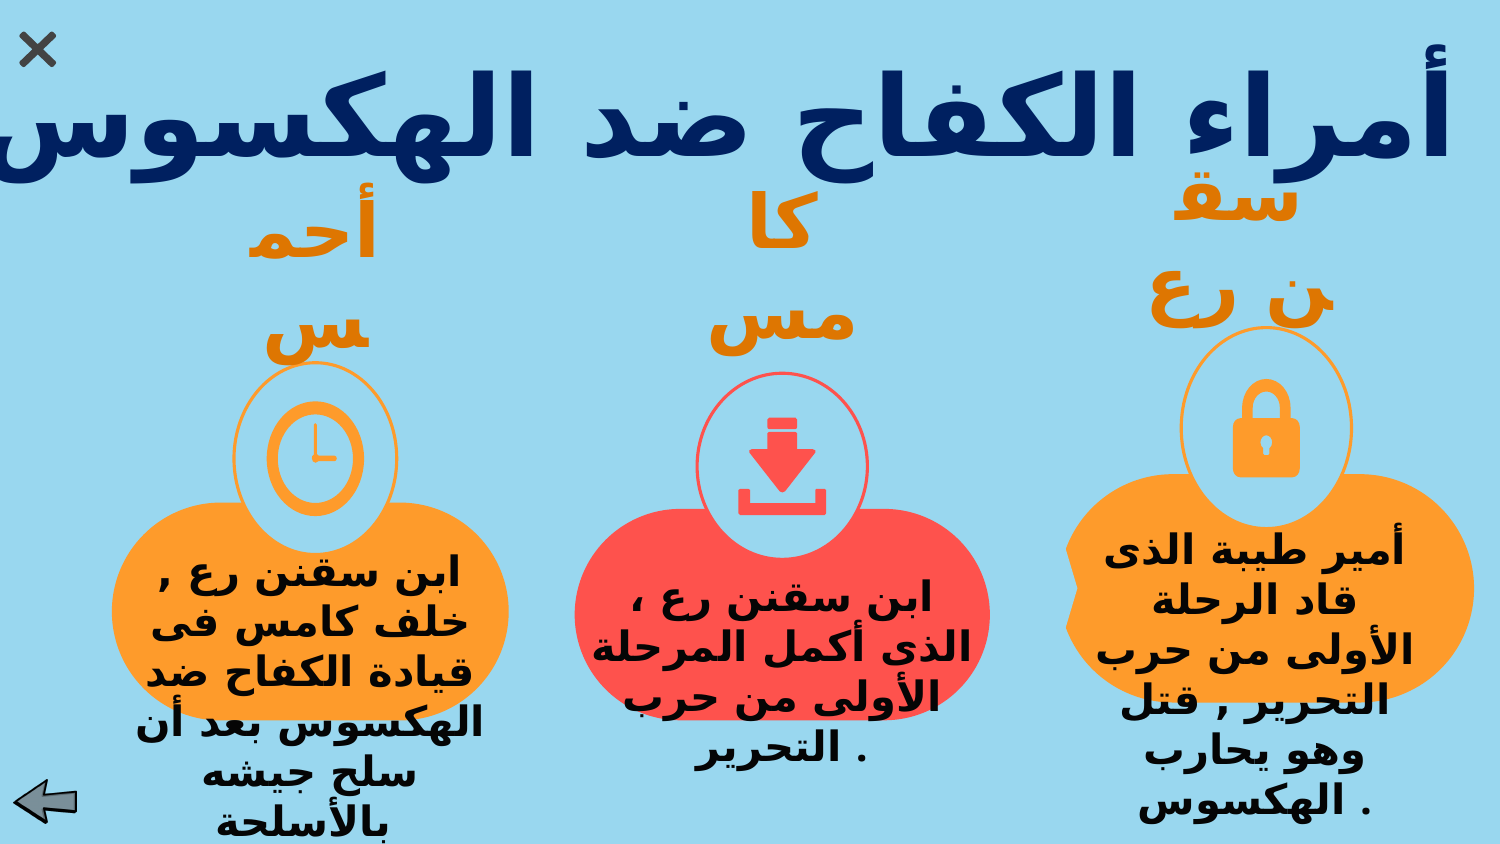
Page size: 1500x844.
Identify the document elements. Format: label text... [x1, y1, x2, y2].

picture [12, 779, 77, 824]
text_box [1055, 327, 1475, 703]
title سقن رع [1126, 187, 1352, 306]
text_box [574, 372, 991, 721]
text_box ابن سقنن رع ، الذى أكمل المرحلة الأولى من حرب التحرير . [564, 562, 1001, 778]
text_box أمير طيبة الذى قاد الرحلة الأولى من حرب التحرير , قتل وهو يحارب الهكسوس . [1077, 710, 1433, 830]
text_box [46, 31, 57, 36]
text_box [111, 362, 509, 721]
text_box أحمس [202, 202, 428, 343]
text_box أمراء الكفاح ضد الهكسوس [0, 36, 1500, 187]
text_box كا مس [669, 192, 895, 334]
text_box [19, 31, 30, 36]
text_box ابن سقنن رع , خلف كامس فى قيادة الكفاح ضد الهكسوس بعد أن سلح جيشه بالأسلحة [111, 728, 509, 844]
